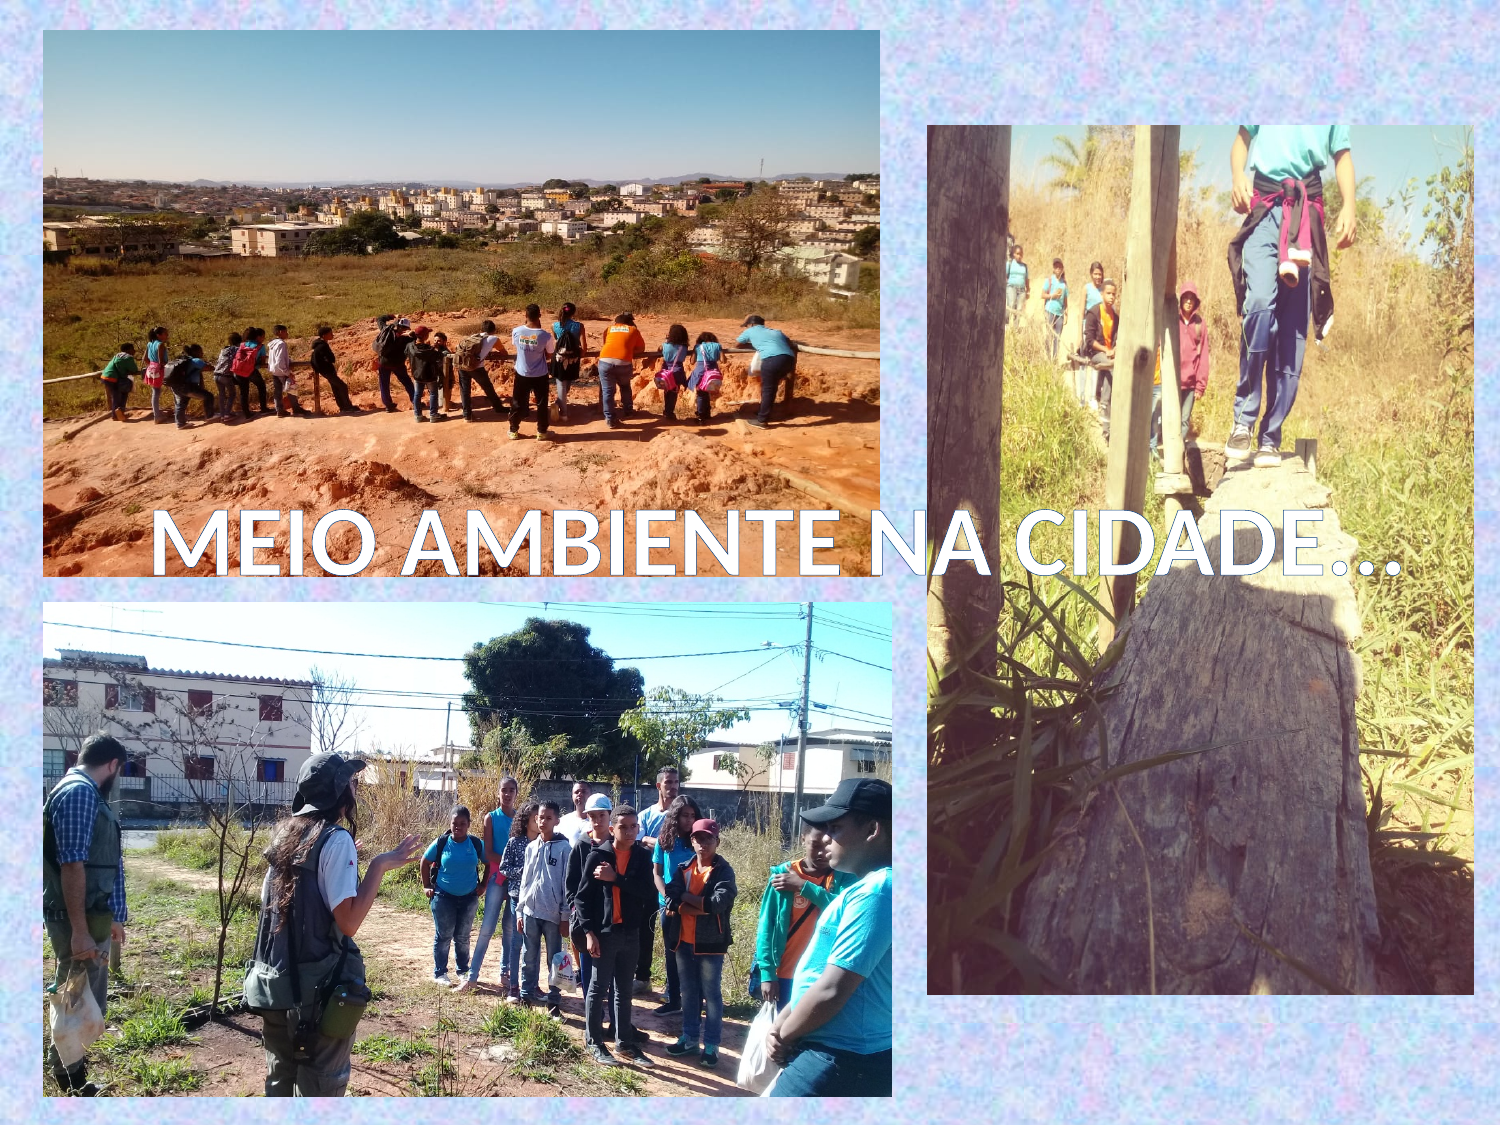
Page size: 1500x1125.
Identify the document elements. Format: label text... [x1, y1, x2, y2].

text_box MEIO AMBIENTE NA CIDADE... [132, 467, 921, 603]
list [43, 30, 880, 577]
picture [0, 0, 1500, 1125]
